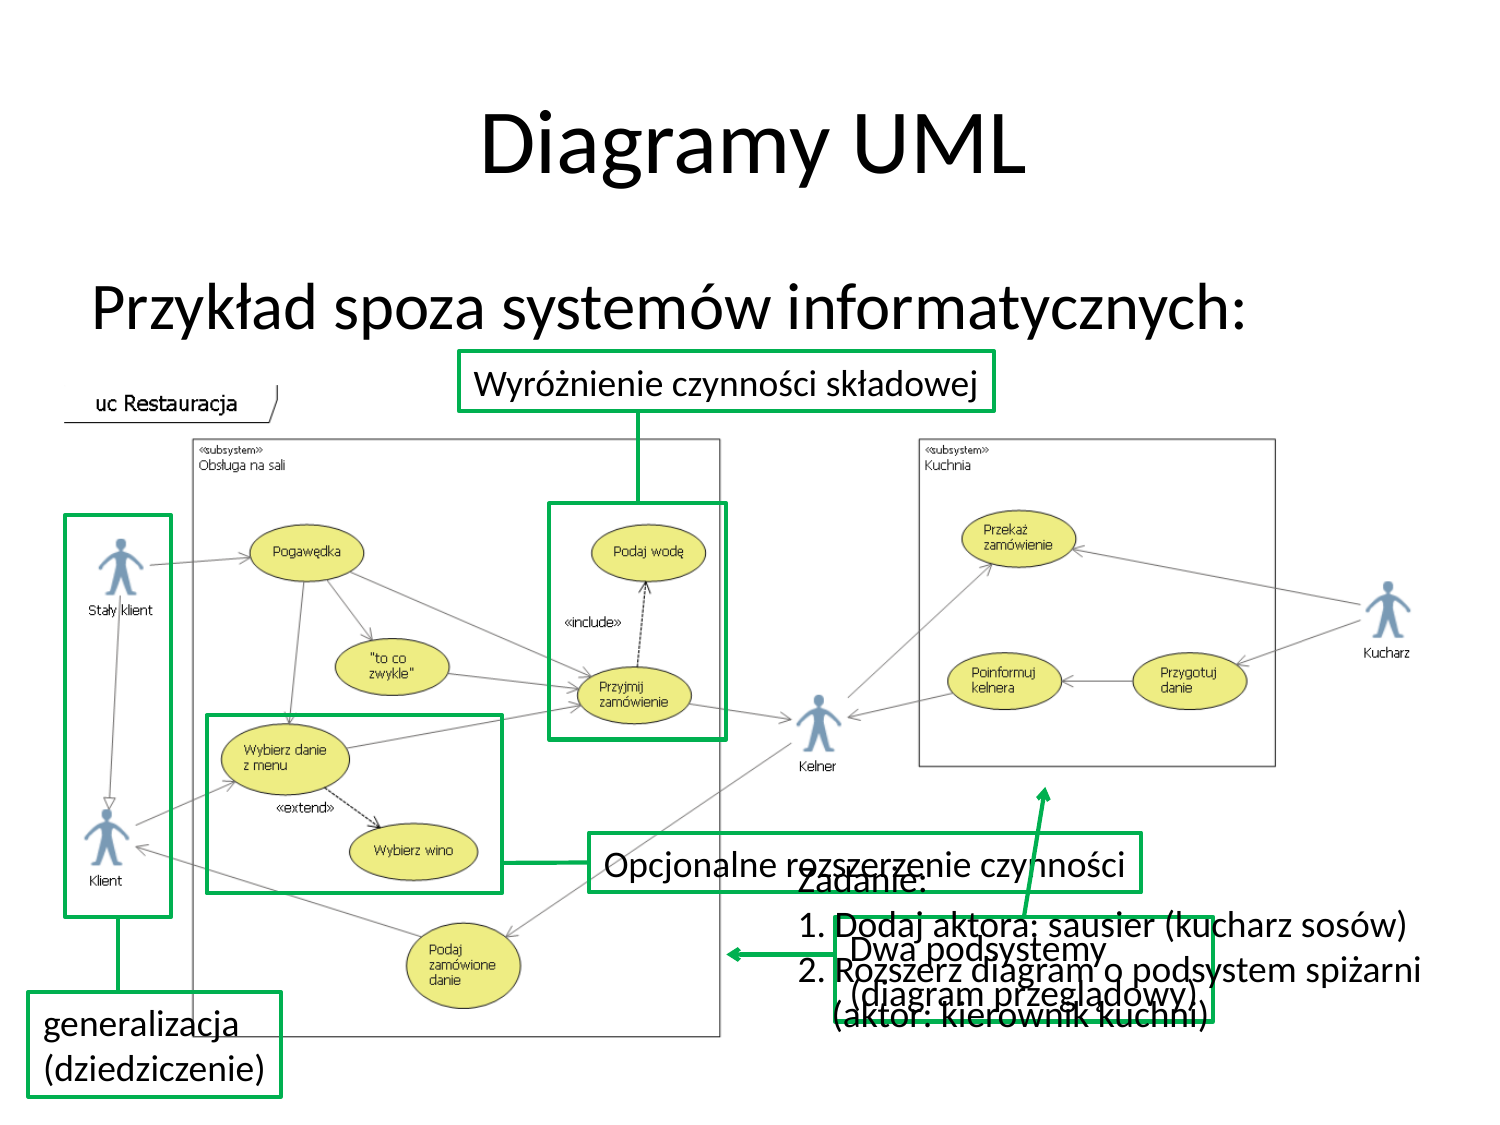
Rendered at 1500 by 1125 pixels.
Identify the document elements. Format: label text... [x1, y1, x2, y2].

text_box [455, 351, 997, 713]
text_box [26, 514, 284, 1099]
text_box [726, 786, 1216, 1024]
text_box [206, 714, 1155, 894]
picture [284, 385, 1430, 1046]
picture [64, 385, 455, 714]
text_box Przykład spoza systemów informatycznych: [76, 255, 1447, 350]
title Diagramy UML [78, 42, 1429, 231]
